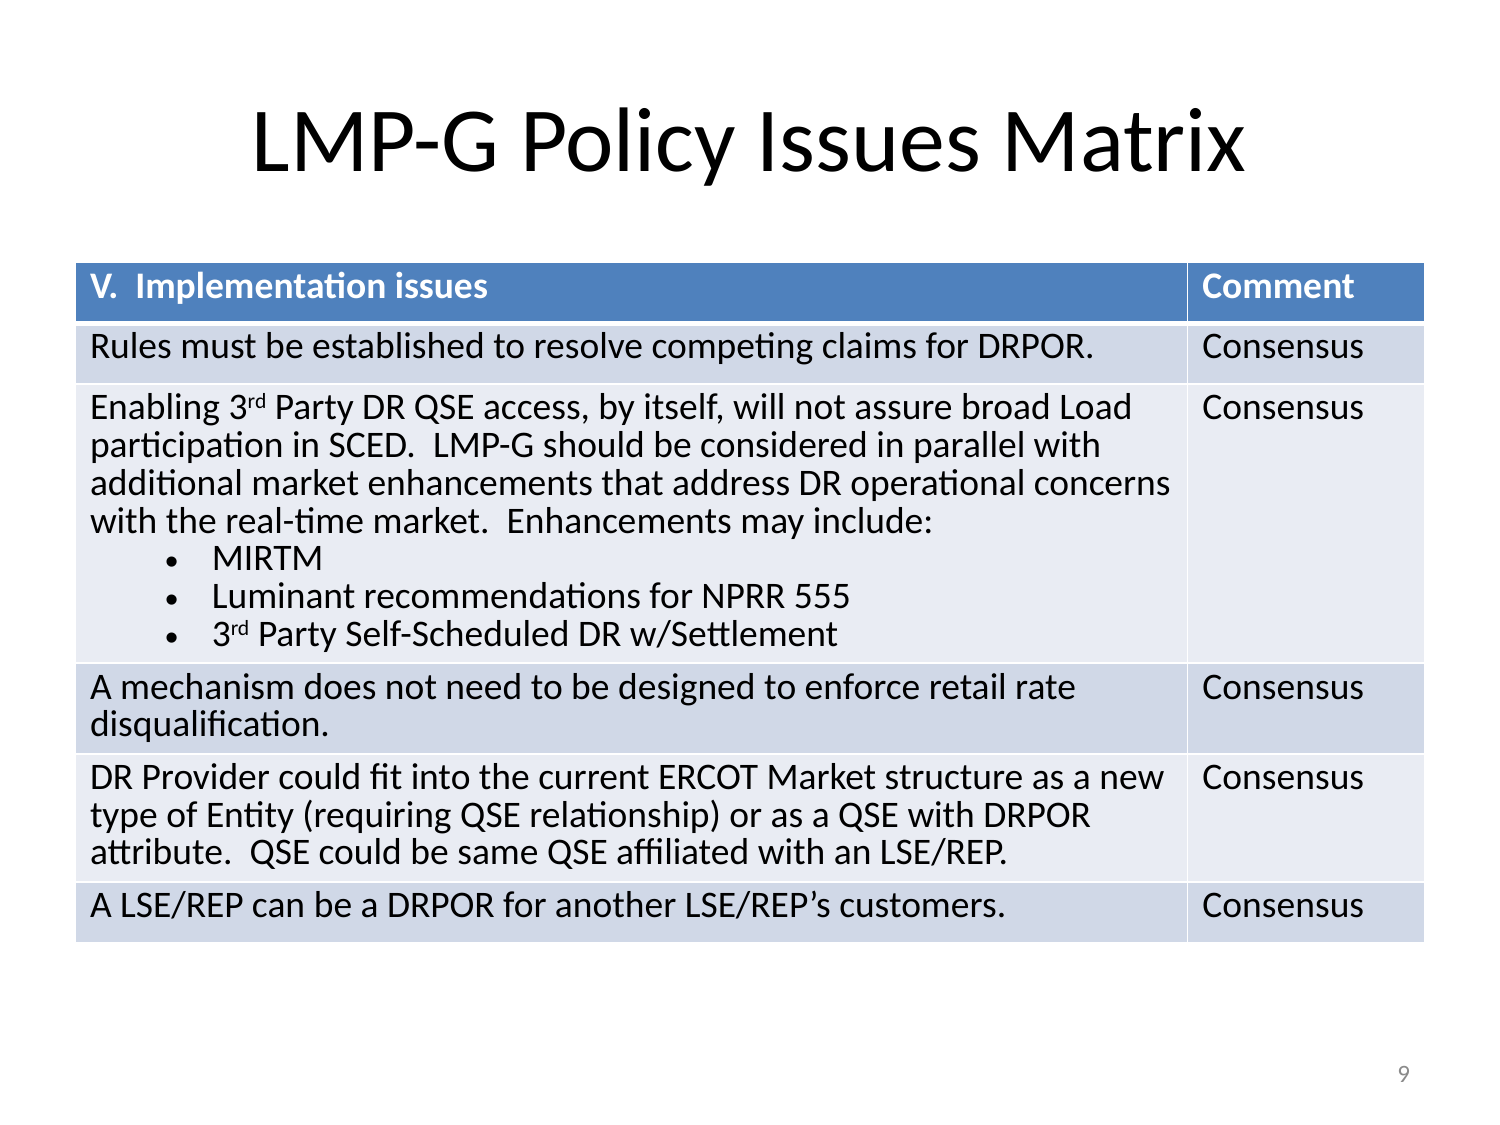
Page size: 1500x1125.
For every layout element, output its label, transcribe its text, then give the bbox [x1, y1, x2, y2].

slide_number 9 [1074, 1042, 1425, 1103]
table_cell Consensus [1188, 664, 1424, 753]
table_cell Consensus [1188, 326, 1424, 383]
table_cell Rules must be established to resolve competing claims for DRPOR. [76, 326, 1187, 383]
table_cell Consensus [1188, 385, 1424, 662]
table_cell Enabling 3rd Party DR QSE access, by itself, will not assure broad Load participation in SCED. LMP-G should be considered in parallel with additional market enhancements that address DR operational concerns with the real-time market. Enhancements may include: MIRTM Luminant recommendations for NPRR 555 3rd Party Self-Scheduled DR w/Settlement [76, 385, 1187, 662]
table_cell Consensus [1188, 755, 1424, 881]
table_cell DR Provider could fit into the current ERCOT Market structure as a new type of Entity (requiring QSE relationship) or as a QSE with DRPOR attribute. QSE could be same QSE affiliated with an LSE/REP. [76, 755, 1187, 881]
title LMP-G Policy Issues Matrix [75, 45, 1425, 225]
table_cell Consensus [1188, 883, 1424, 942]
table_header Comment [1188, 263, 1424, 321]
table_header V. Implementation issues [76, 263, 1187, 321]
table_cell A mechanism does not need to be designed to enforce retail rate disqualification. [76, 664, 1187, 753]
table_cell A LSE/REP can be a DRPOR for another LSE/REP’s customers. [76, 883, 1187, 942]
